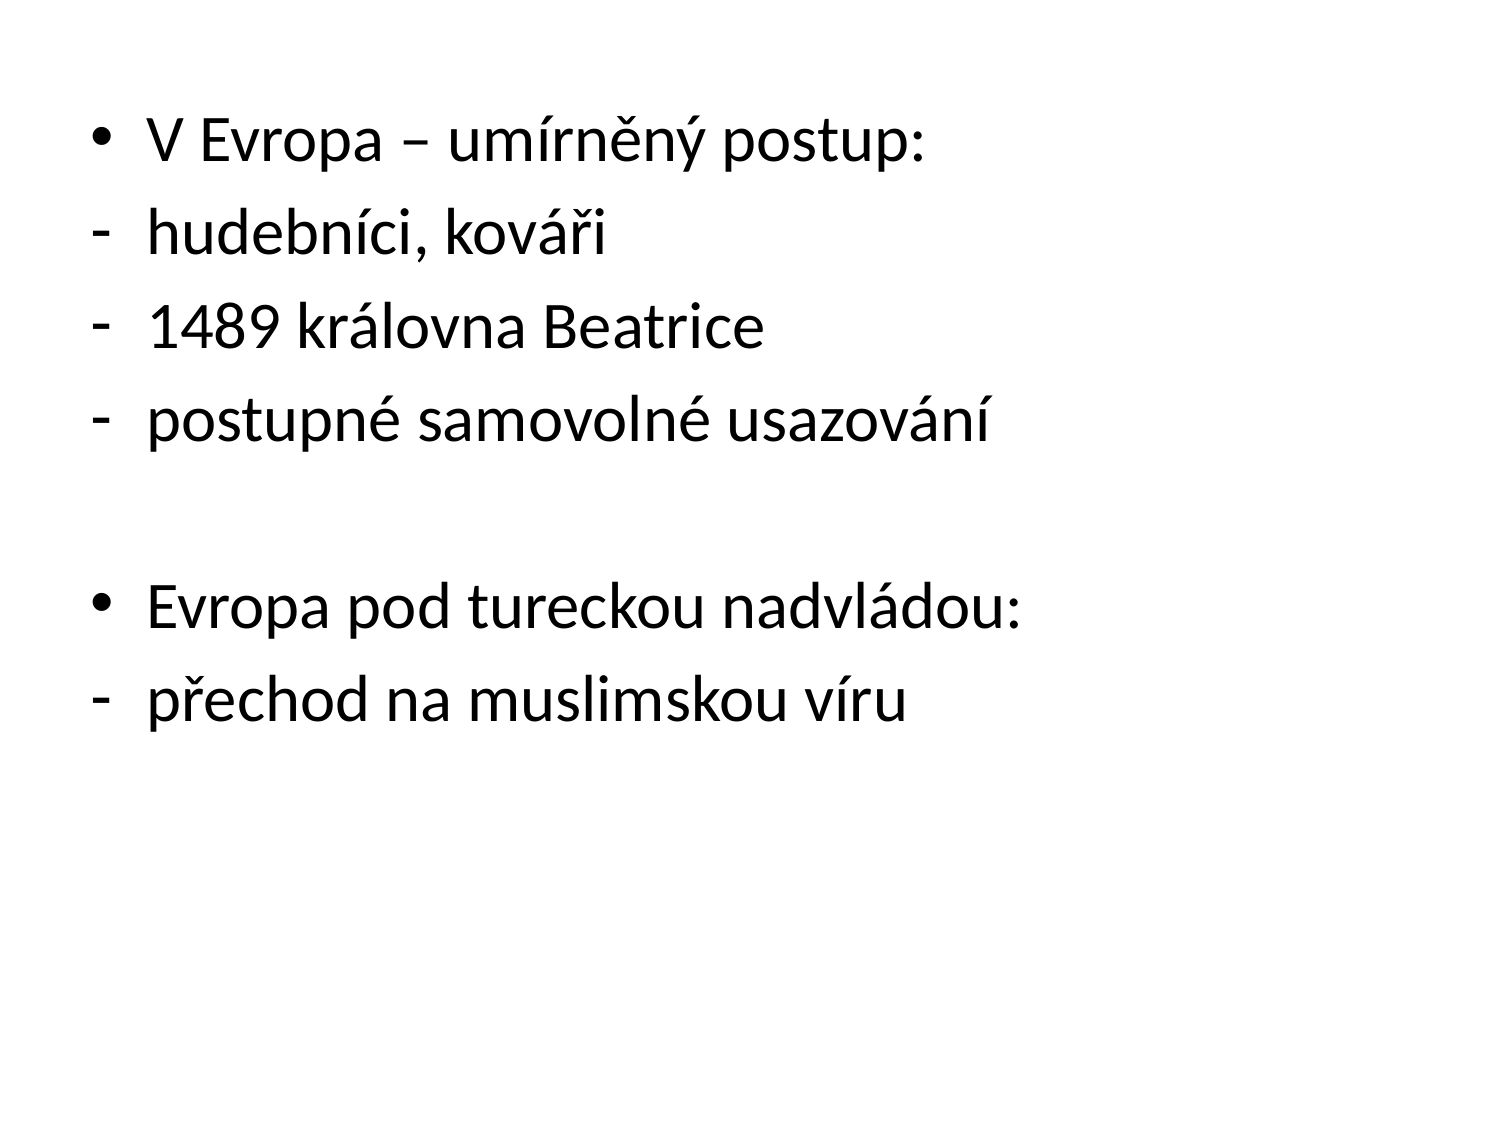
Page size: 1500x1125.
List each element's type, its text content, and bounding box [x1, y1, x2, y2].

list V Evropa – umírněný postup: hudebníci, kováři 1489 královna Beatrice postupné samovolné usazování Evropa pod tureckou nadvládou: přechod na muslimskou víru [75, 87, 1425, 1005]
